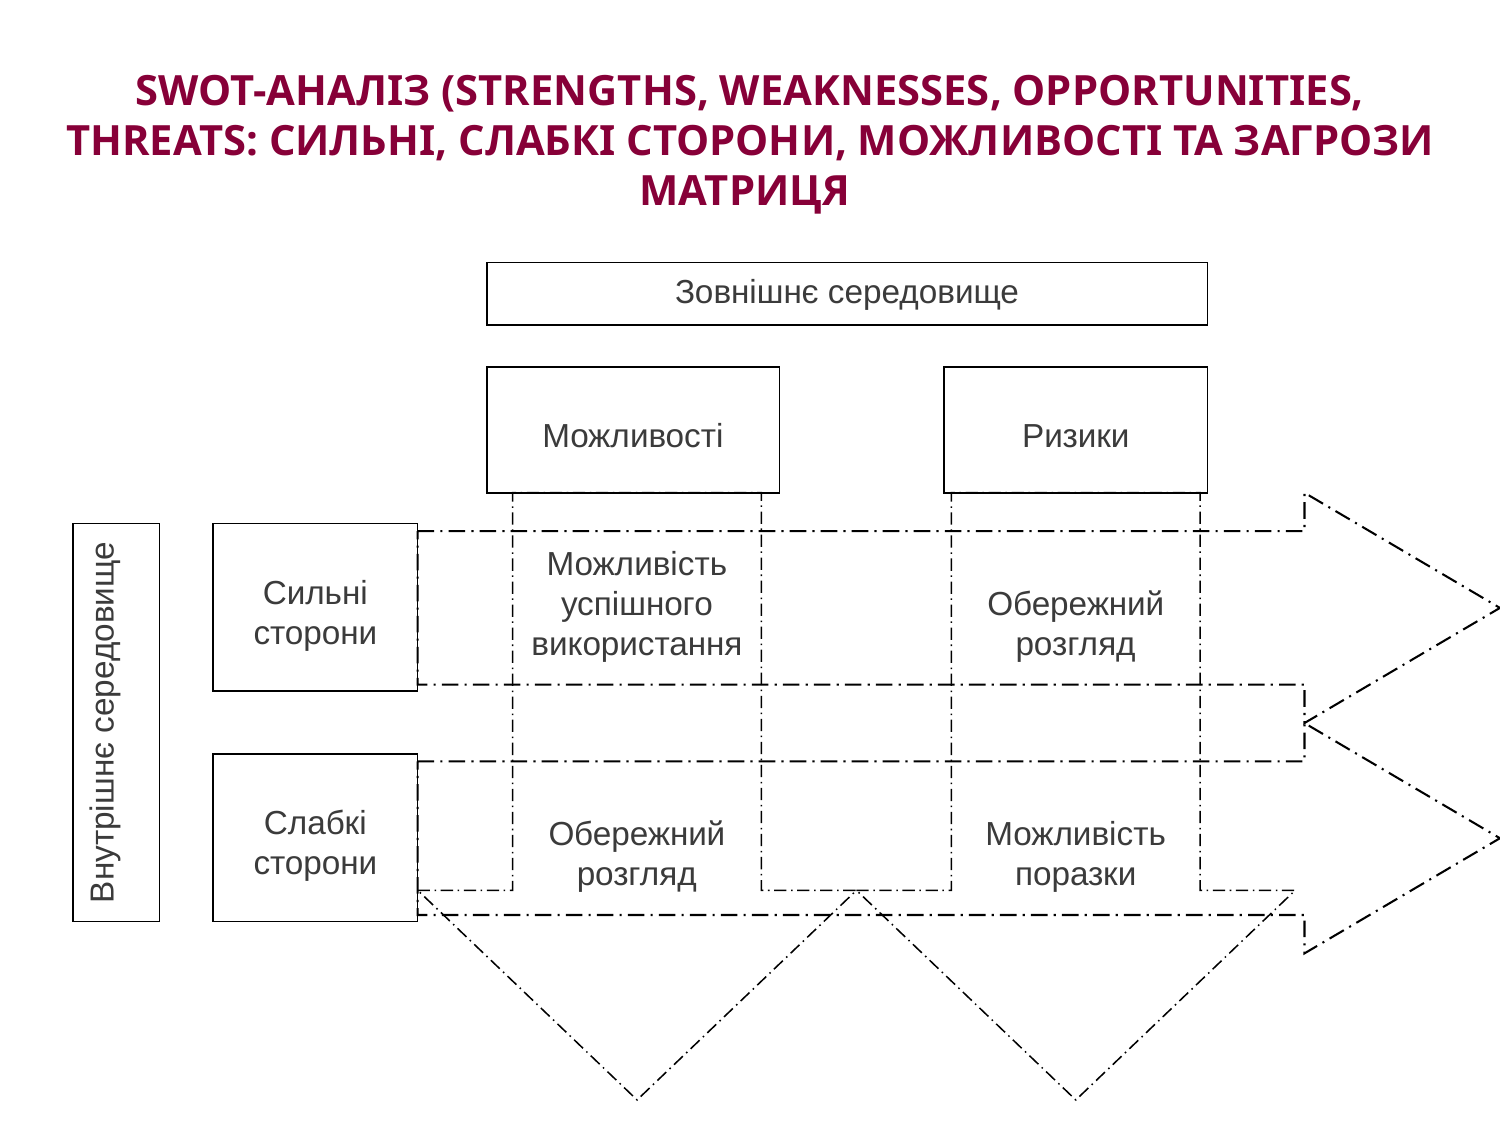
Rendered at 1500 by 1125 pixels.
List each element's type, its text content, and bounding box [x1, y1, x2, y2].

title SWOT-АНАЛІЗ (STRENGTHS, WEAKNESSES, OPPORTUNITIES, THREATS: СИЛЬНІ, СЛАБКІ СТОРОНИ, МОЖЛИВОСТІ ТА ЗАГРОЗИ МАТРИЦЯ [41, 45, 1459, 233]
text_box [72, 262, 1500, 1101]
